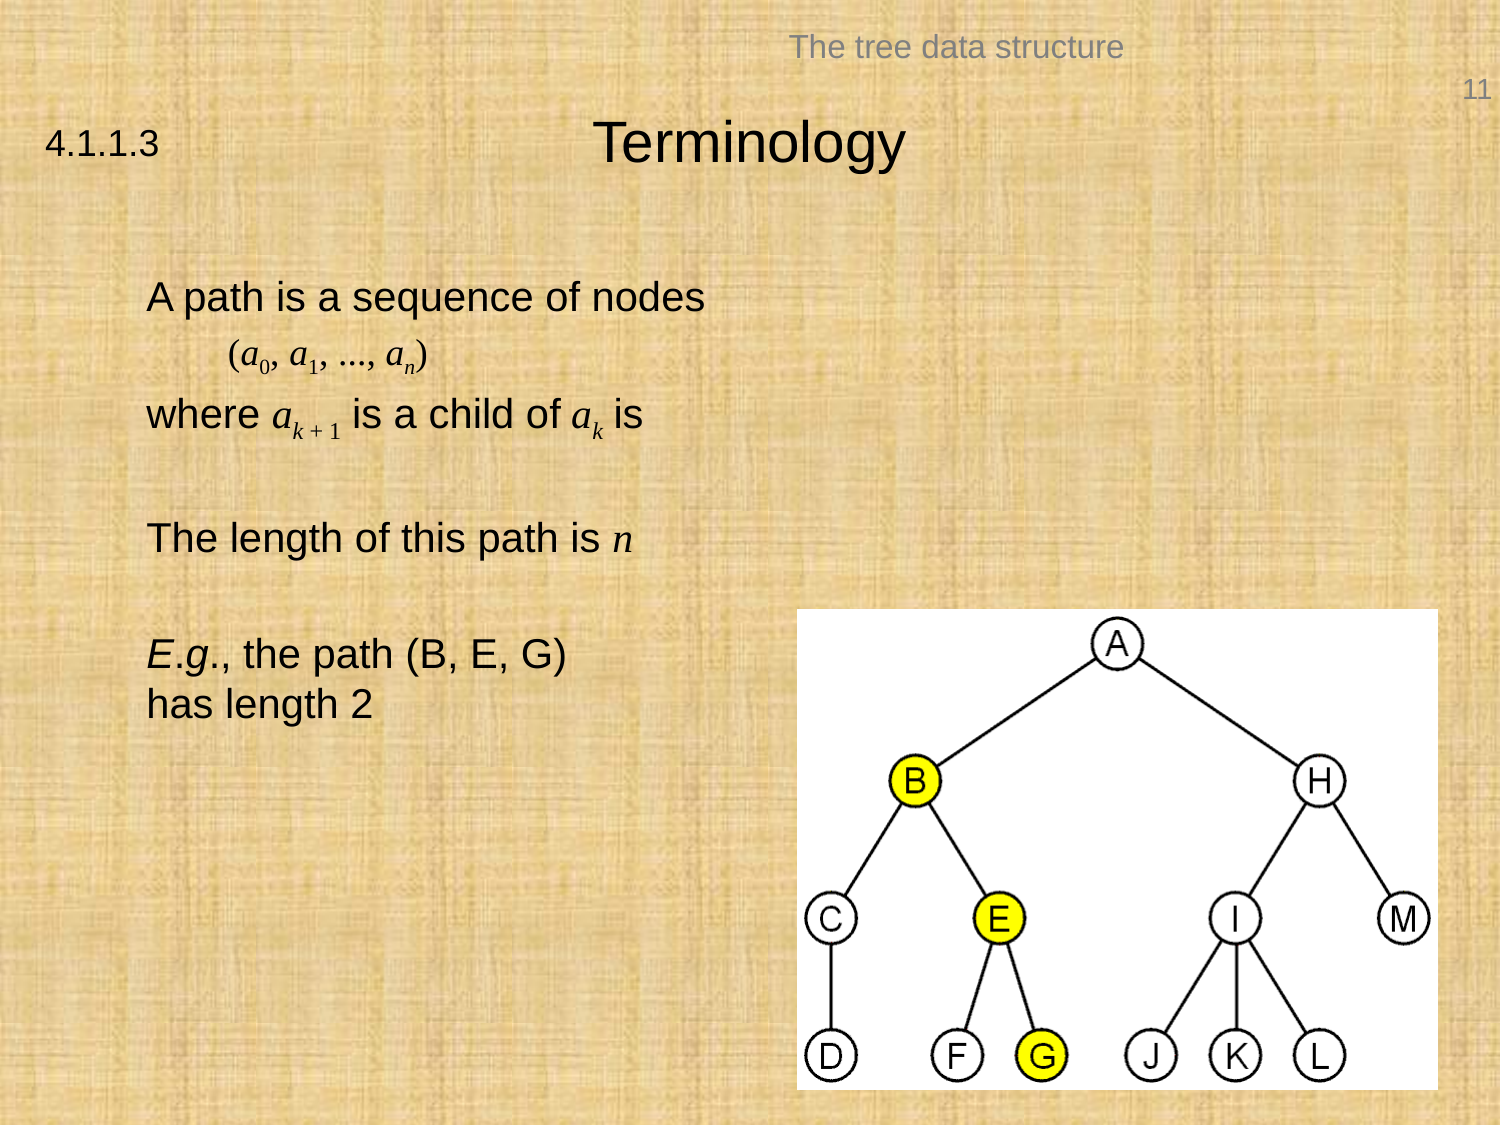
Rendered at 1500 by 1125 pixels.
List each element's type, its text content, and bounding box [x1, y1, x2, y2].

text_box 4.1.1.3 [30, 111, 175, 172]
picture [0, 0, 1500, 1125]
title Terminology [74, 44, 1426, 233]
list A path is a sequence of nodes (a0, a1, ..., an) where ak + 1 is a child of ak is The length of this path is n E.g., the path (B, E, G) has length 2 [74, 262, 1426, 1006]
